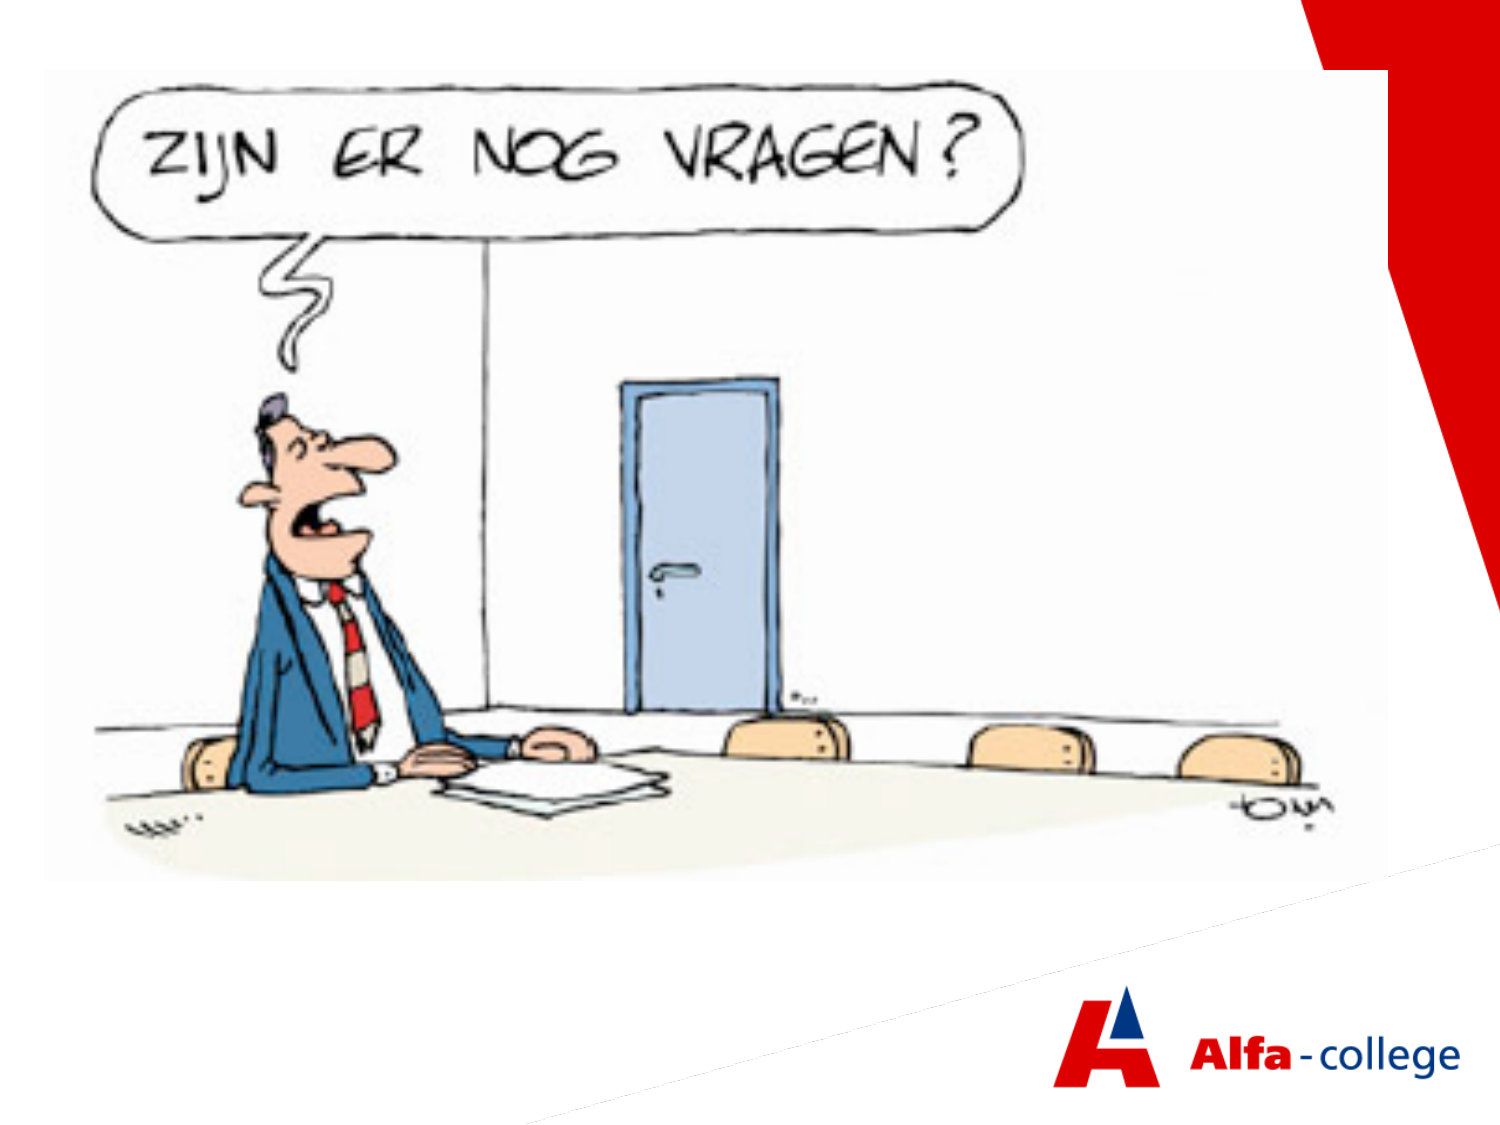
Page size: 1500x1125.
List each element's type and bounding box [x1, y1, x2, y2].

list [103, 243, 1397, 1014]
picture [0, 0, 1500, 1125]
